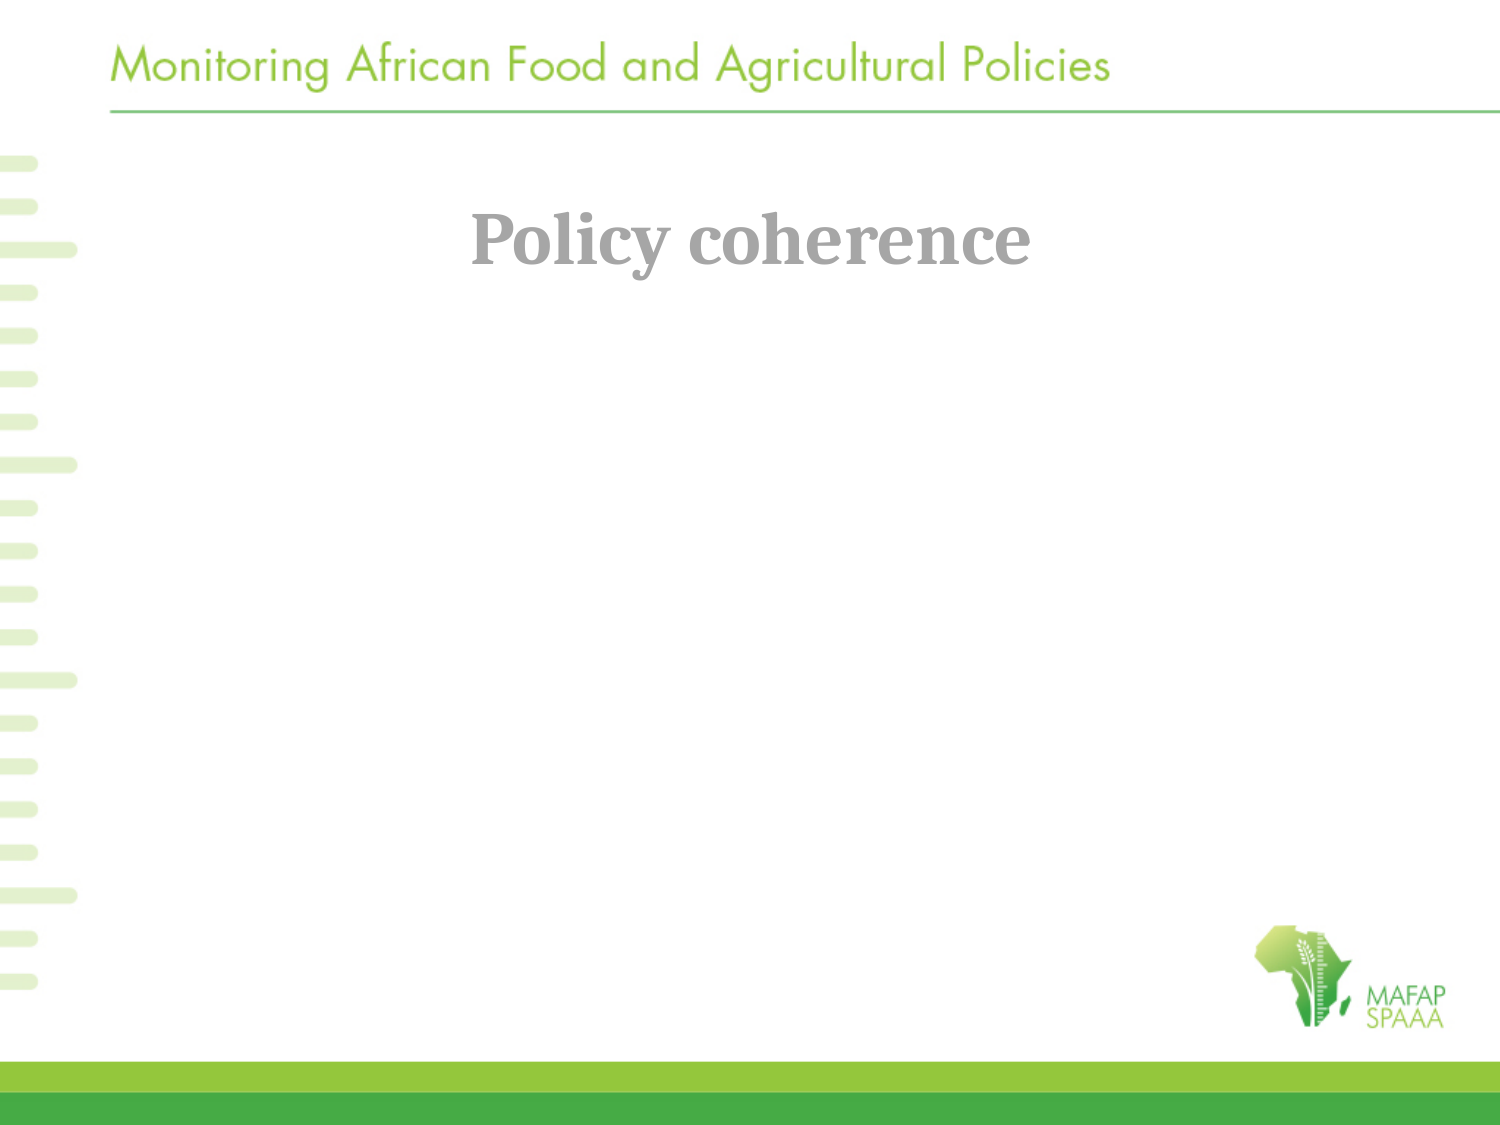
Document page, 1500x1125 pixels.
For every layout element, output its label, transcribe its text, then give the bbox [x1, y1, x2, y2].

title Policy coherence [76, 178, 1428, 292]
picture [0, 0, 1500, 1125]
